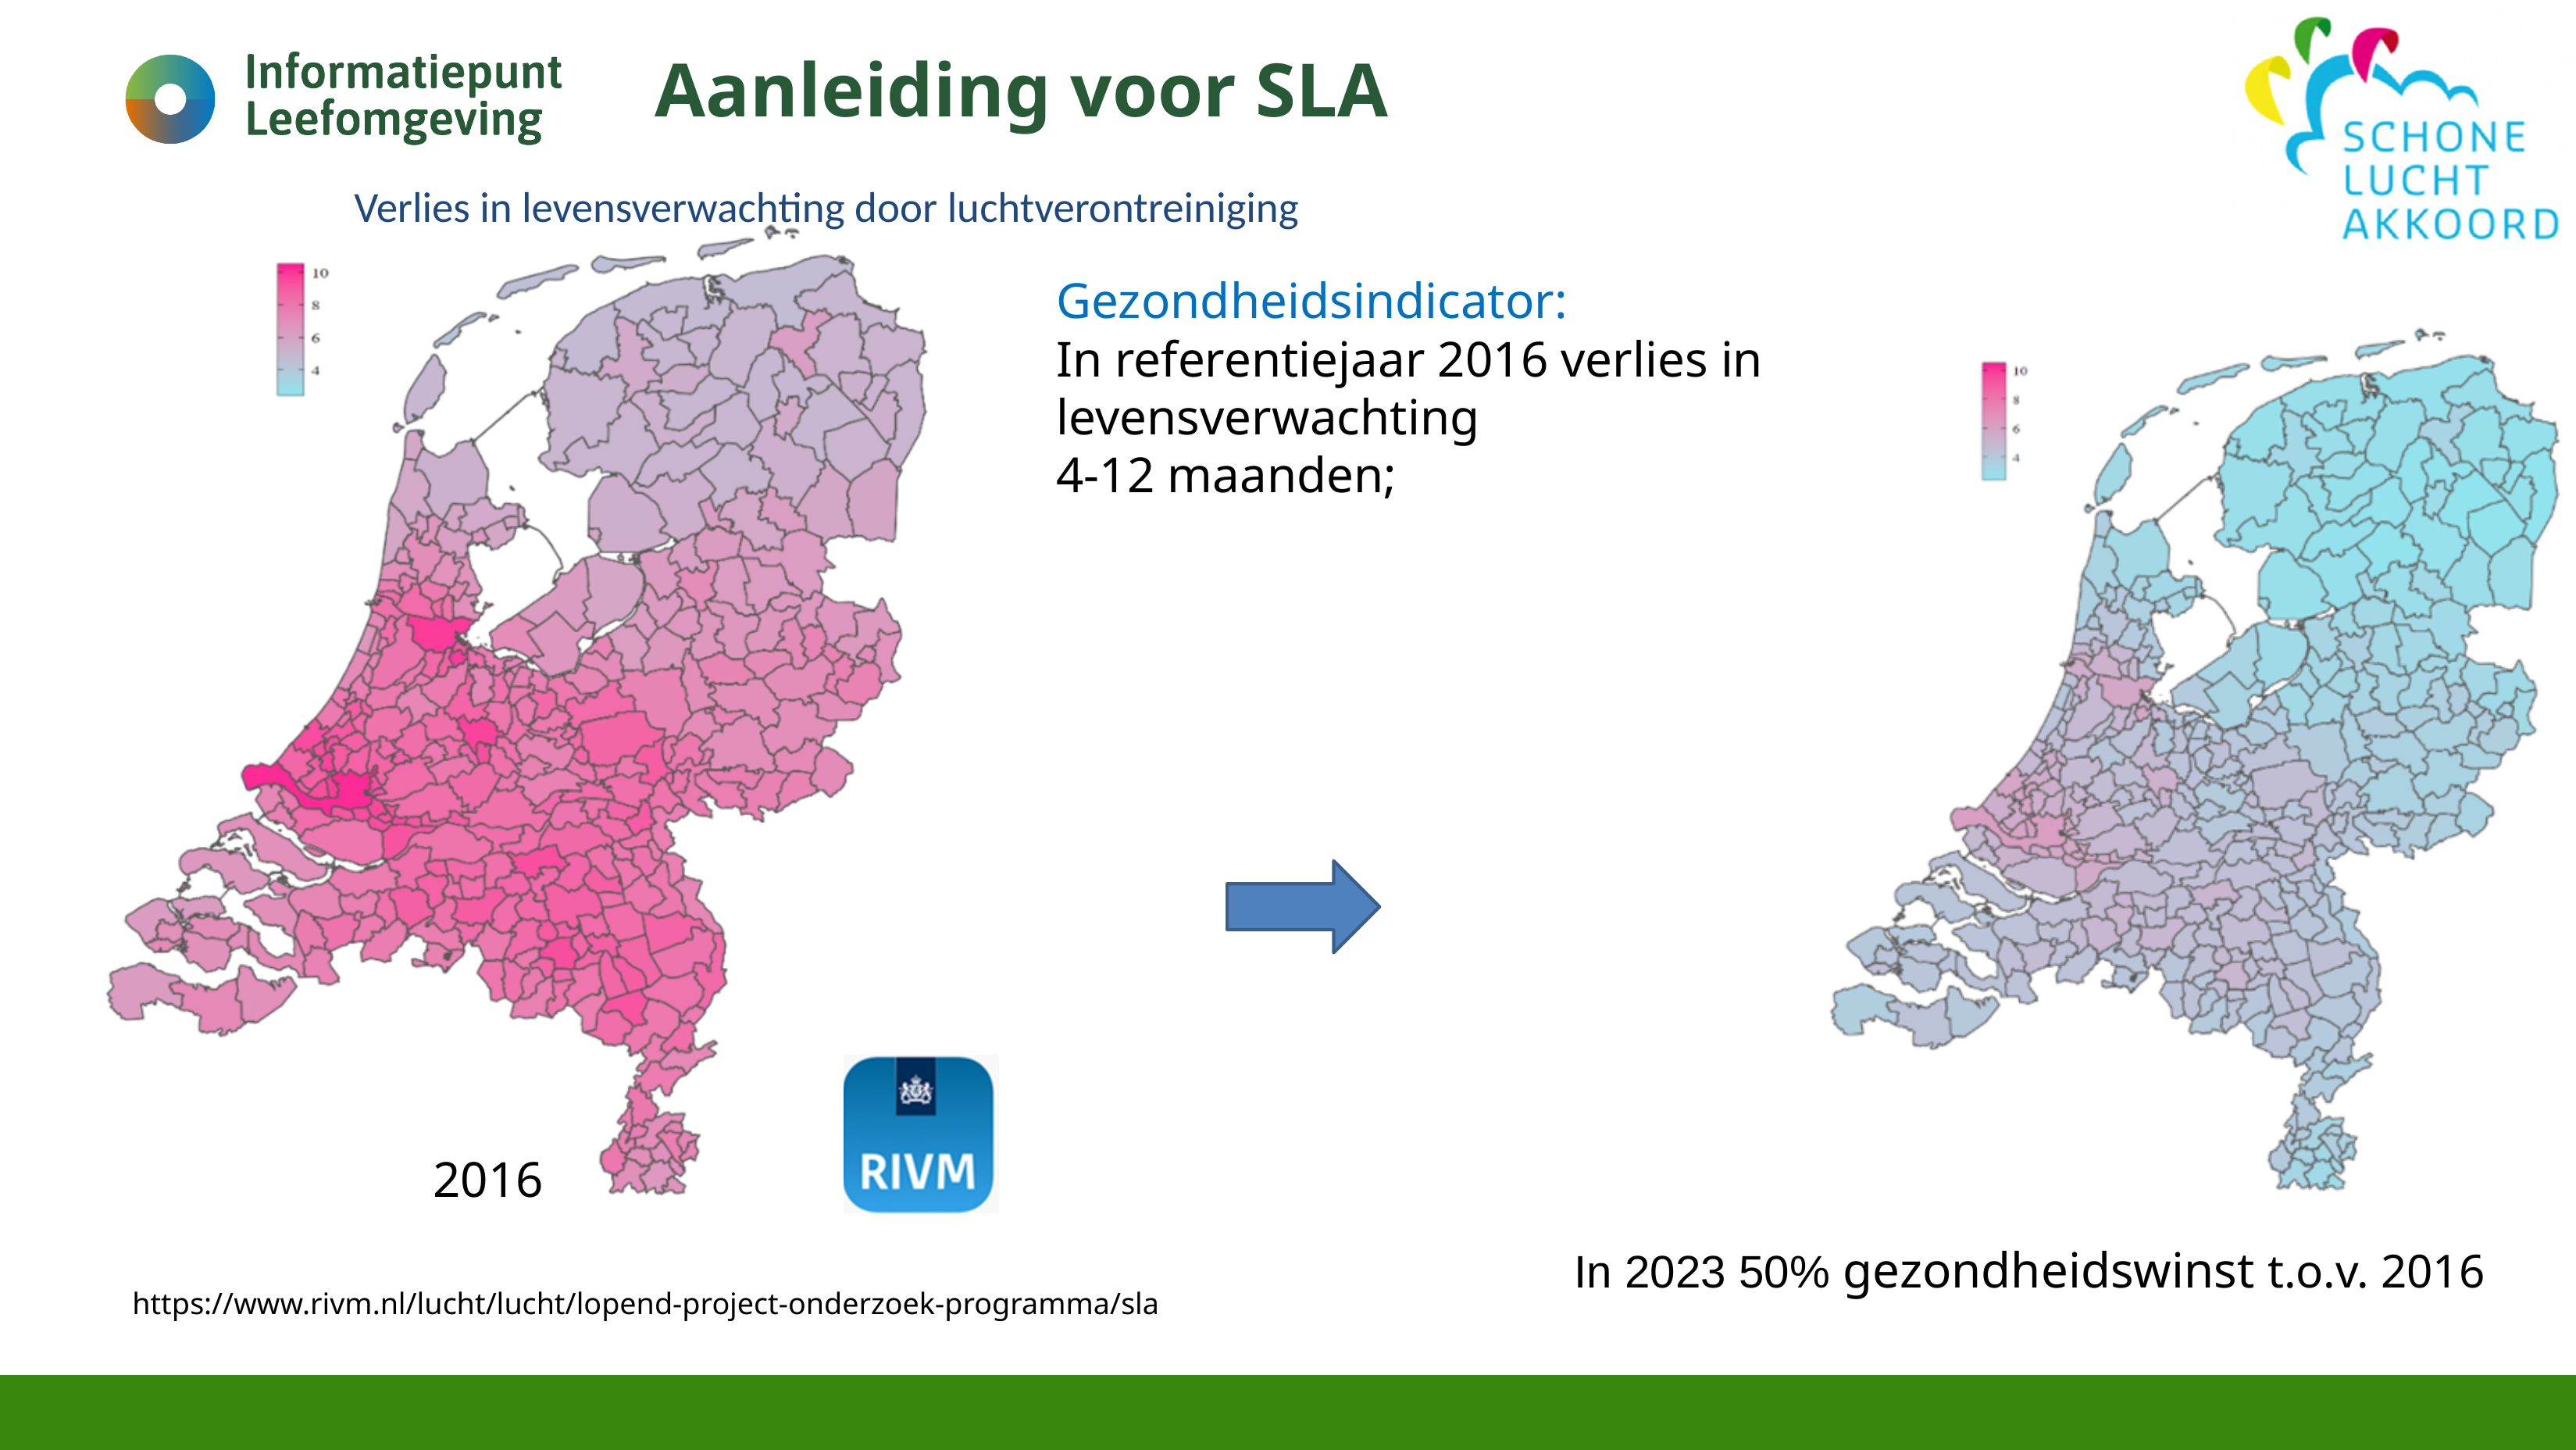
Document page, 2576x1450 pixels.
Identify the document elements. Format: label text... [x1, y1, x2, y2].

text_box In 2023 50% gezondheidswinst t.o.v. 2016 [1562, 1234, 2497, 1304]
text_box Gezondheidsindicator: In referentiejaar 2016 verlies in levensverwachting 4-12 maanden; [1044, 264, 1937, 509]
title Aanleiding voor SLA [644, 38, 2075, 138]
text_box [1226, 859, 1382, 955]
picture [2233, 5, 2574, 249]
text_box https://www.rivm.nl/lucht/lucht/lopend-project-onderzoek-programma/sla [120, 1279, 1786, 1327]
picture [58, 15, 999, 1214]
picture [1808, 284, 2576, 1209]
list Verlies in levensverwachting door luchtverontreiniging [342, 160, 2144, 249]
